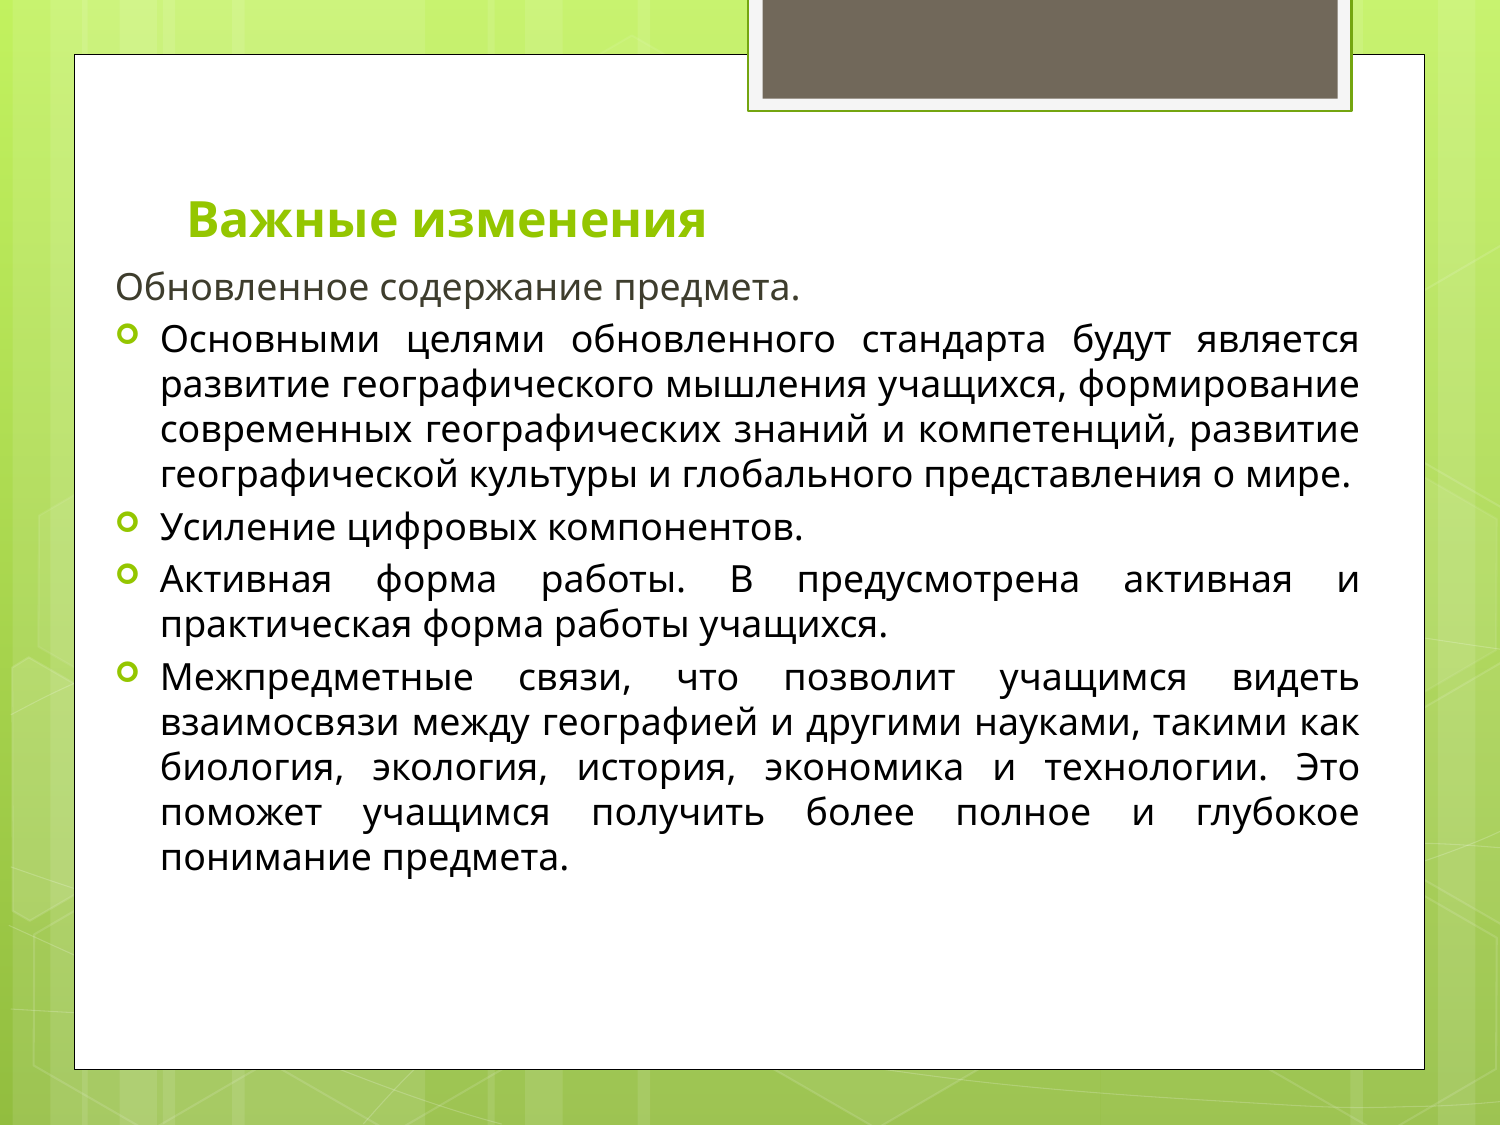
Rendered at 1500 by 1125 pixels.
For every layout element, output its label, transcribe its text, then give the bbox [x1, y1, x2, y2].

list Обновленное содержание предмета. Основными целями обновленного стандарта будут является развитие географического мышления учащихся, формирование современных географических знаний и компетенций, развитие географической культуры и глобального представления о мире. Усиление цифровых компонентов. Активная форма работы. В предусмотрена активная и практическая форма работы учащихся. Межпредметные связи, что позволит учащимся видеть взаимосвязи между географией и другими науками, такими как биология, экология, история, экономика и технологии. Это поможет учащимся получить более полное и глубокое понимание предмета. [88, 255, 1376, 831]
title Важные изменения [171, 168, 1324, 255]
